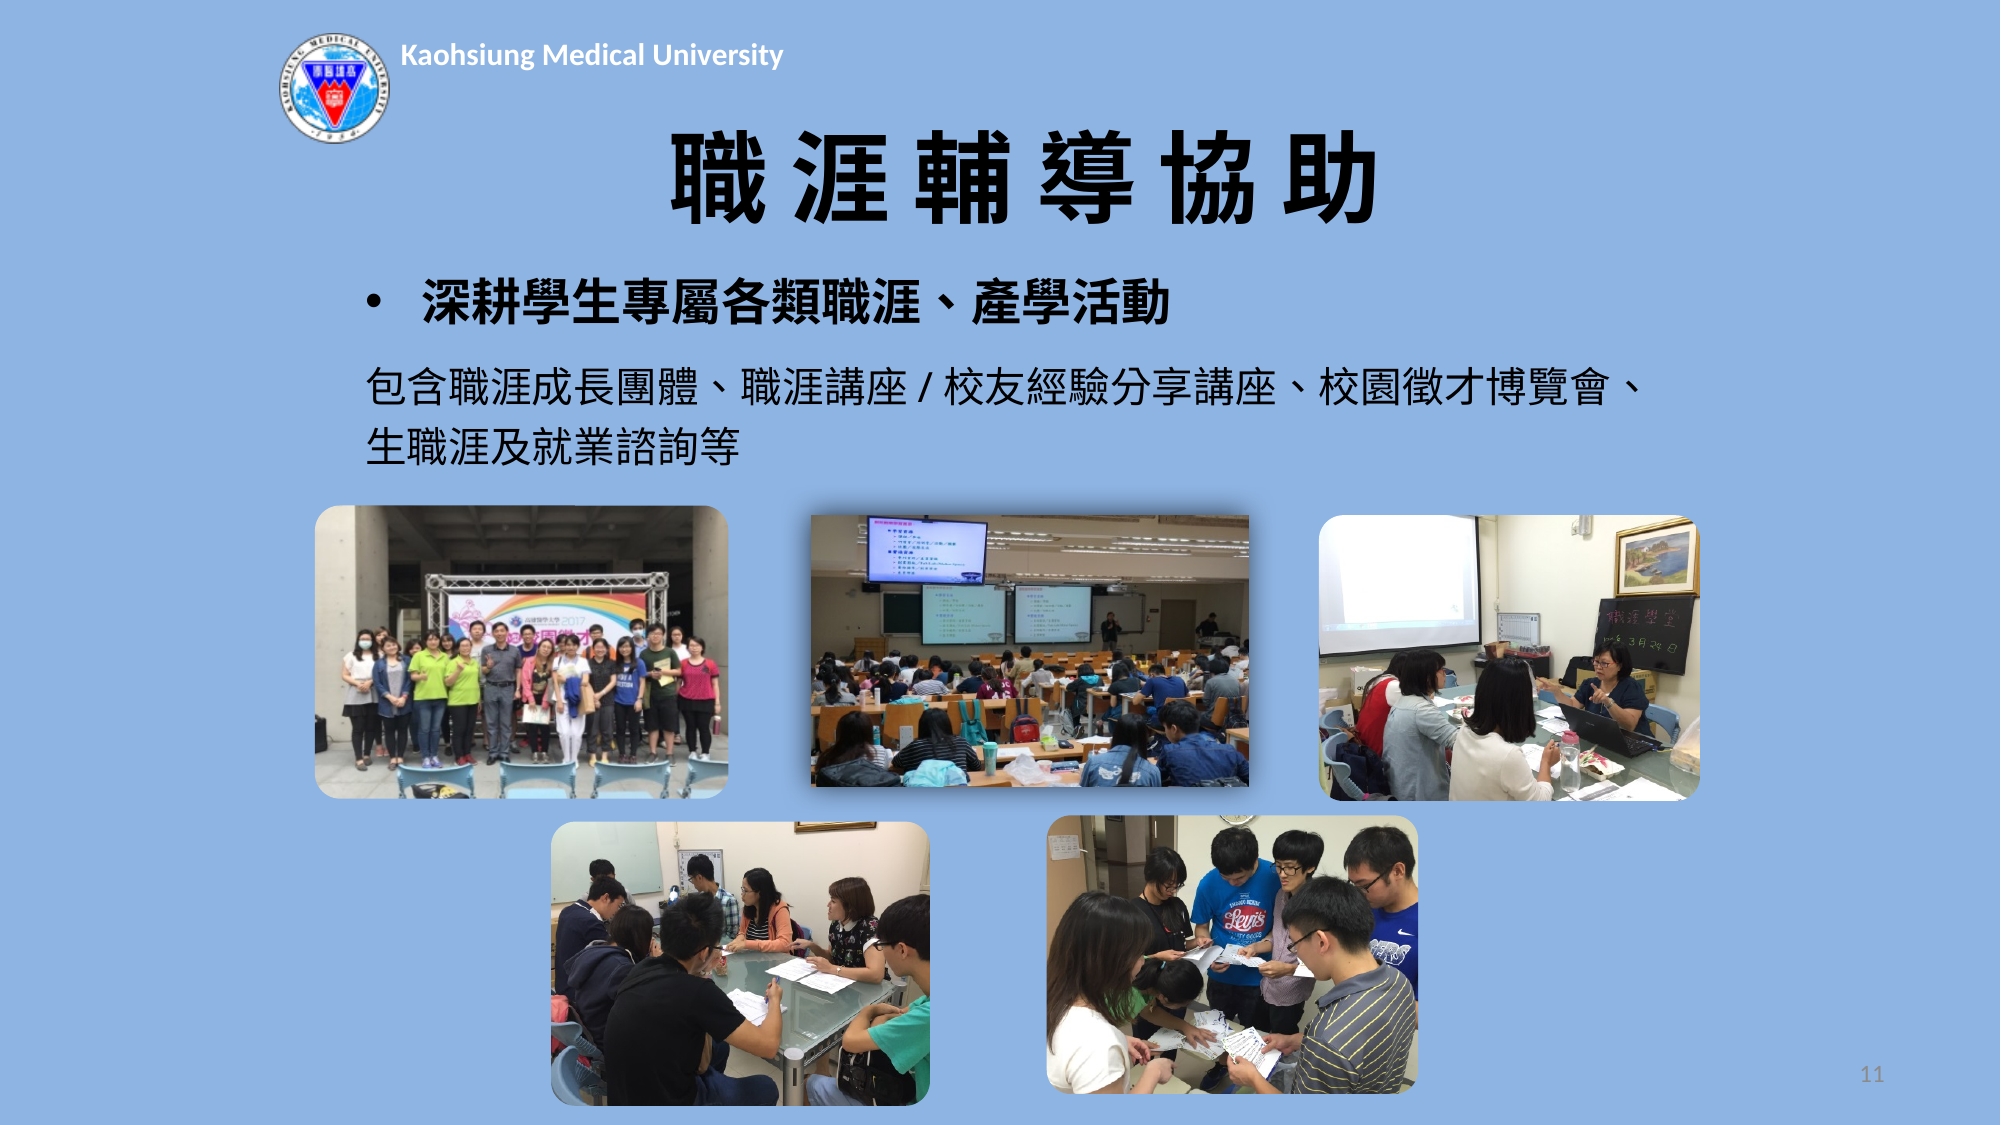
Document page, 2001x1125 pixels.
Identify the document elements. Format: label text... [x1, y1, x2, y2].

picture [810, 514, 1249, 788]
picture [550, 821, 931, 1107]
picture [1046, 815, 1419, 1095]
picture [314, 505, 729, 799]
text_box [279, 26, 824, 144]
list 深耕學生專屬各類職涯、產學活動 包含職涯成長團體、職涯講座/校友經驗分享講座、校園徵才博覽會、生職涯及就業諮詢等 [350, 262, 1674, 539]
slide_number 11 [1433, 1042, 1900, 1103]
text_box 職 涯 輔 導 協 助 [349, 137, 1700, 236]
picture [1318, 514, 1701, 802]
